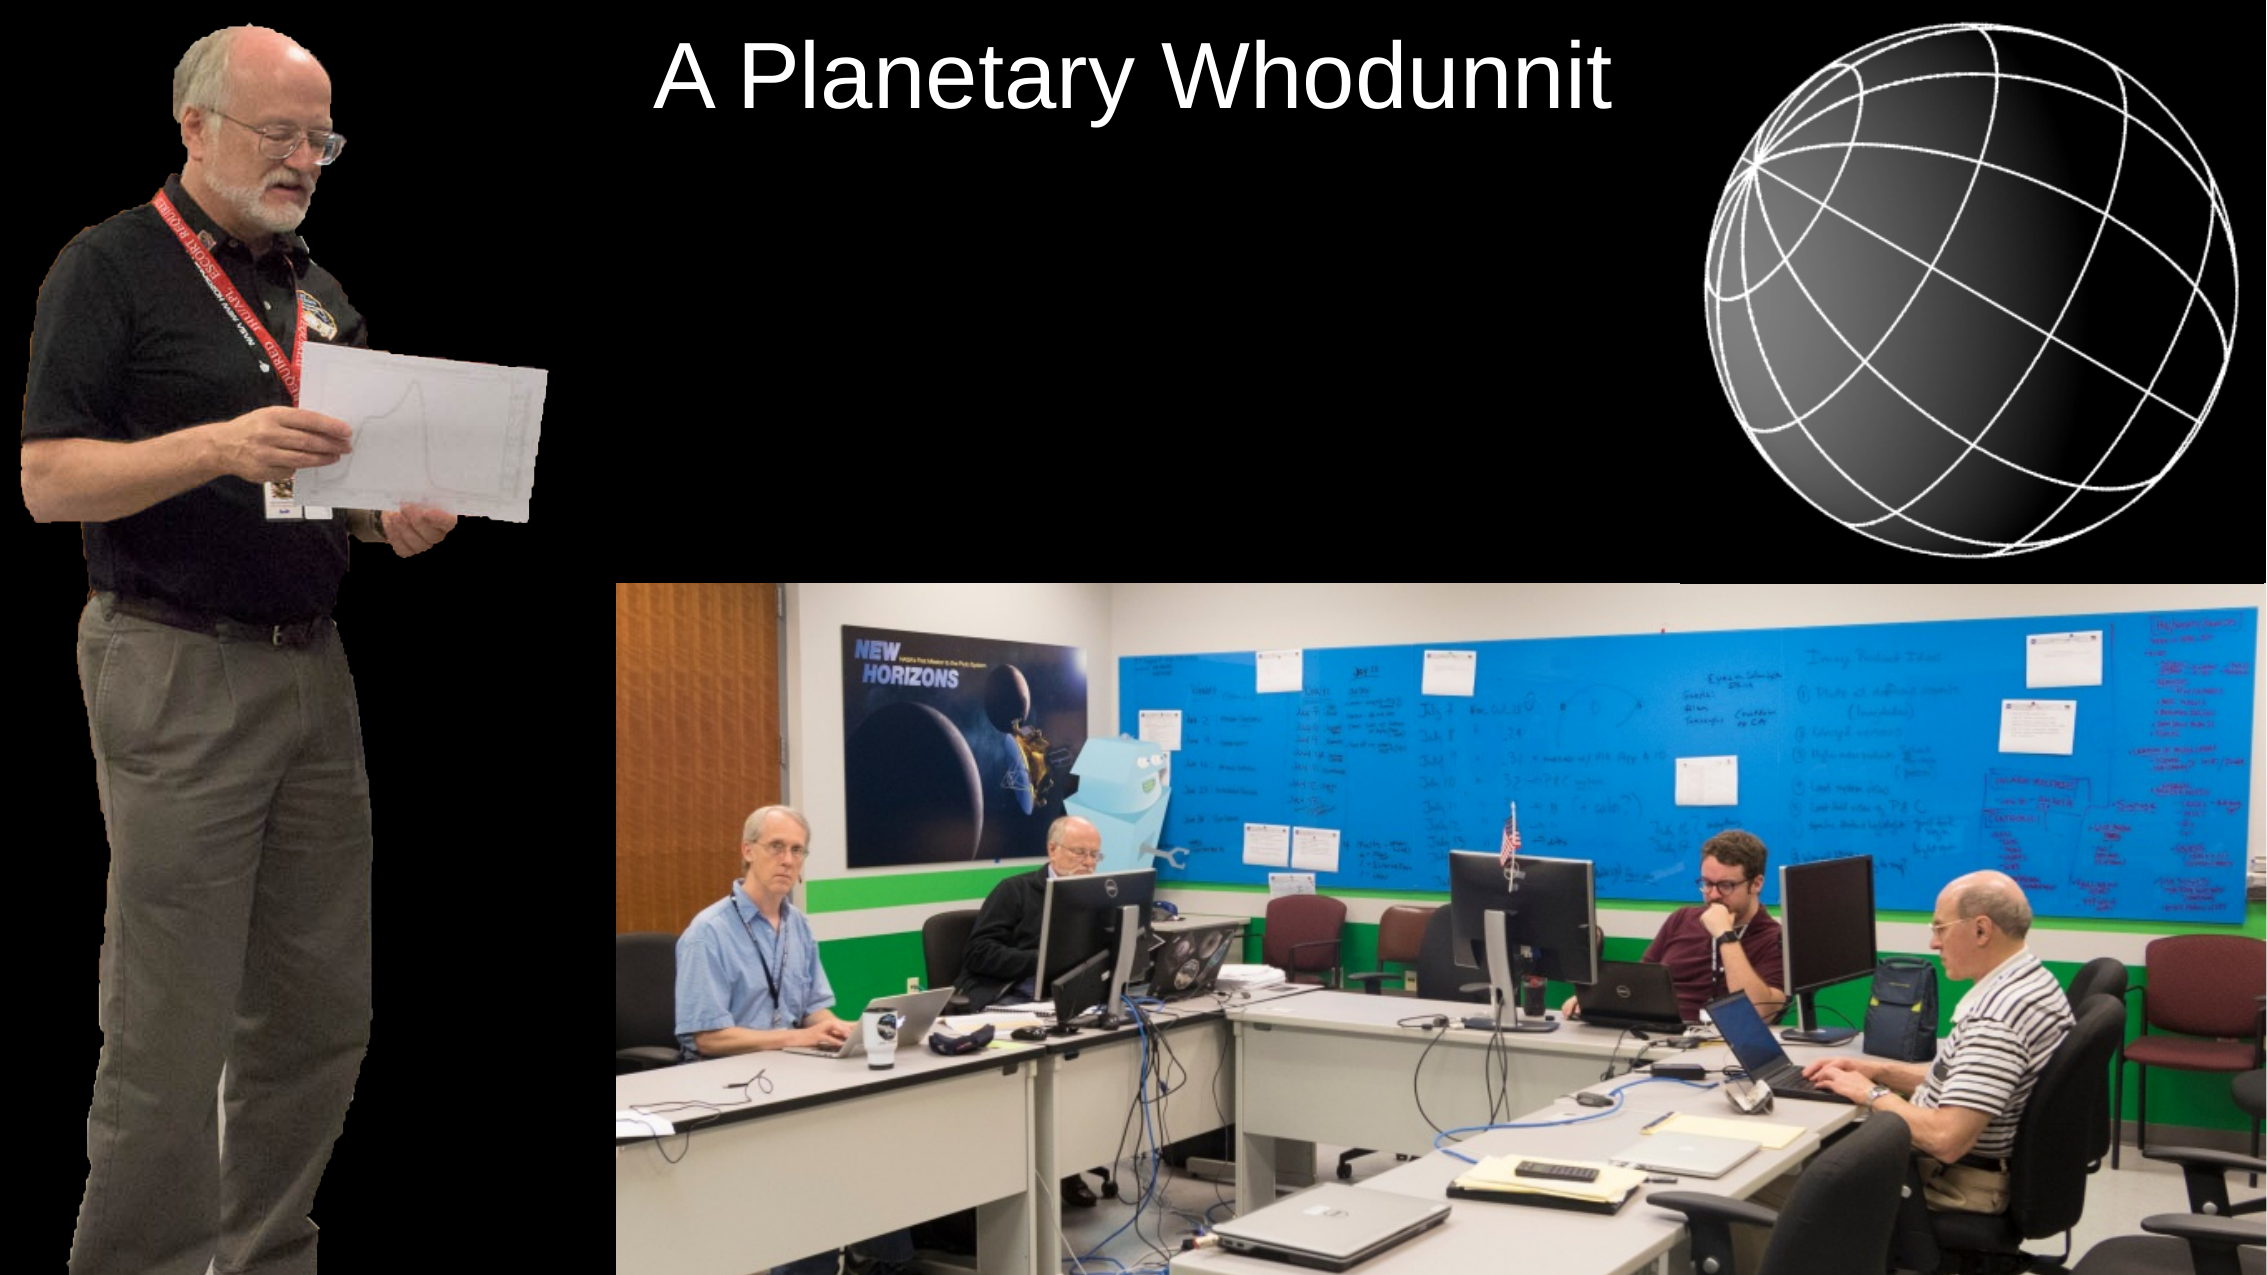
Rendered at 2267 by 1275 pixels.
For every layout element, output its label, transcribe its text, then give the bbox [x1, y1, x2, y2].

text_box A Planetary Whodunnit [573, 2, 1675, 139]
picture [0, 0, 571, 1275]
picture [616, 0, 2267, 1275]
